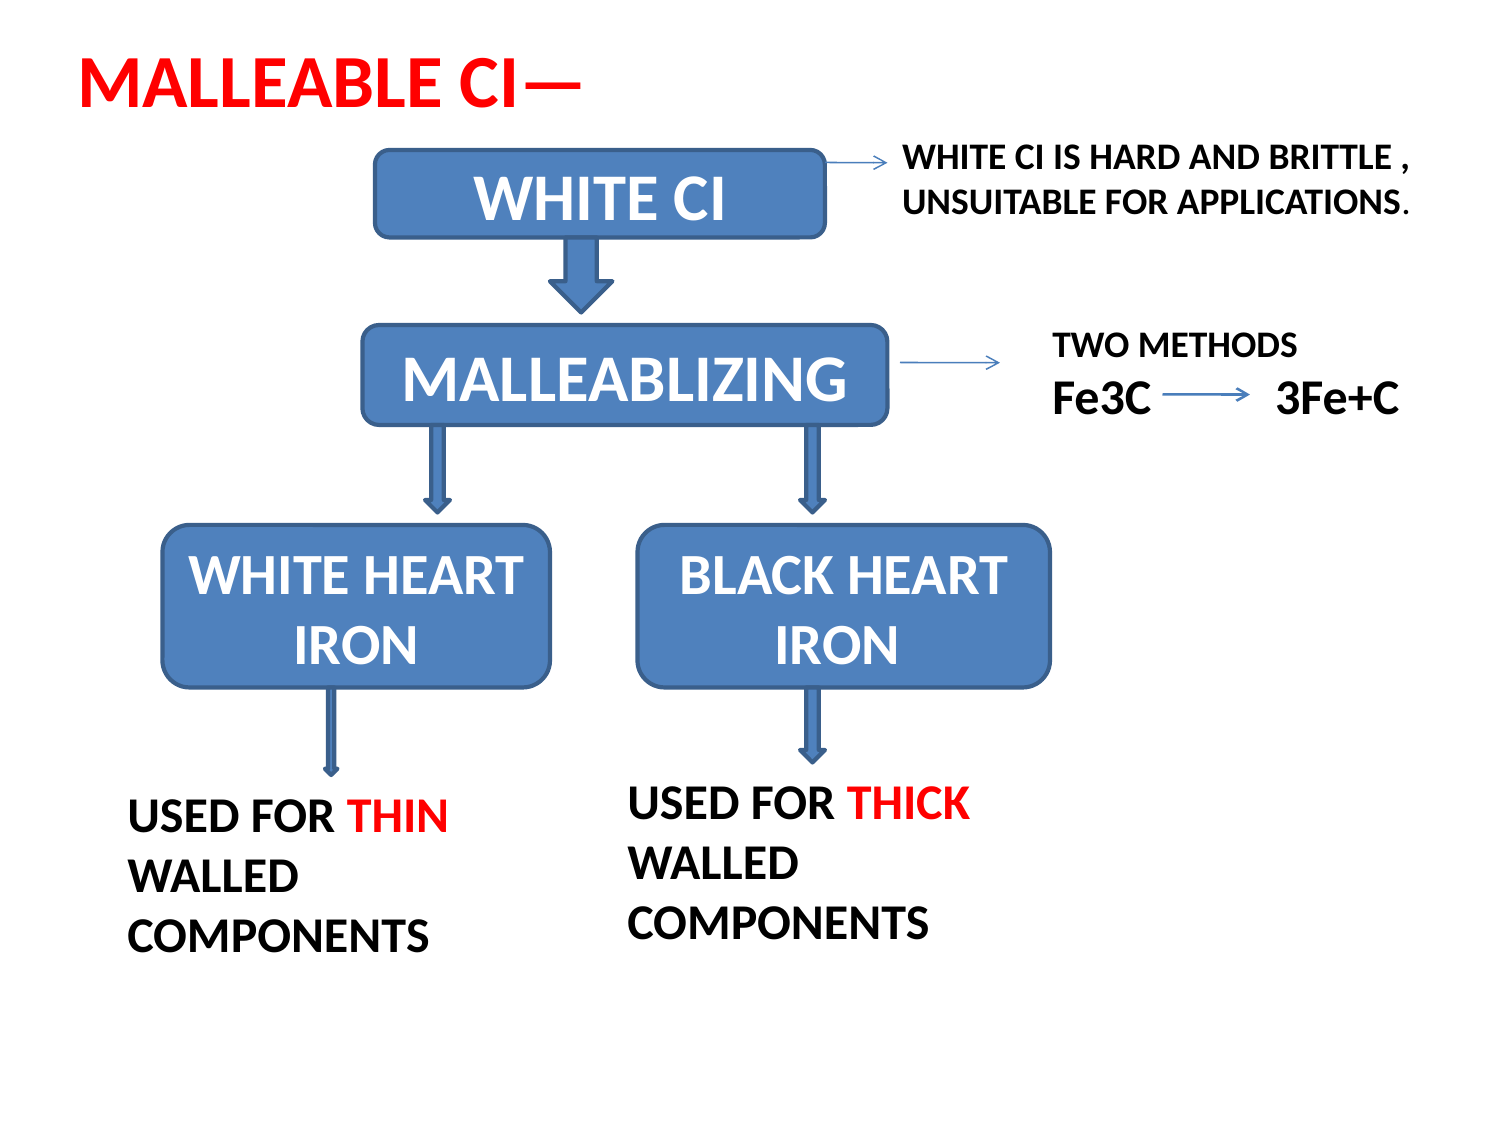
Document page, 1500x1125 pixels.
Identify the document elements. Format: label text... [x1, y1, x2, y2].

text_box MALLEABLE CI— [62, 24, 1413, 130]
text_box [798, 422, 827, 515]
text_box USED FOR THIN WALLED COMPONENTS [112, 774, 538, 970]
text_box WHITE CI IS HARD AND BRITTLE , UNSUITABLE FOR APPLICATIONS. [887, 124, 1475, 230]
text_box WHITE HEART IRON [160, 522, 553, 690]
text_box USED FOR THICK WALLED COMPONENTS [612, 762, 1088, 958]
text_box [322, 685, 340, 778]
text_box MALLEABLIZING [360, 322, 890, 428]
text_box [798, 685, 827, 765]
text_box BLACK HEART IRON [635, 522, 1053, 690]
text_box WHITE CI [372, 147, 828, 240]
text_box TWO METHODS Fe3C 3Fe+C [1037, 312, 1463, 433]
text_box [547, 235, 615, 315]
text_box [423, 422, 452, 515]
